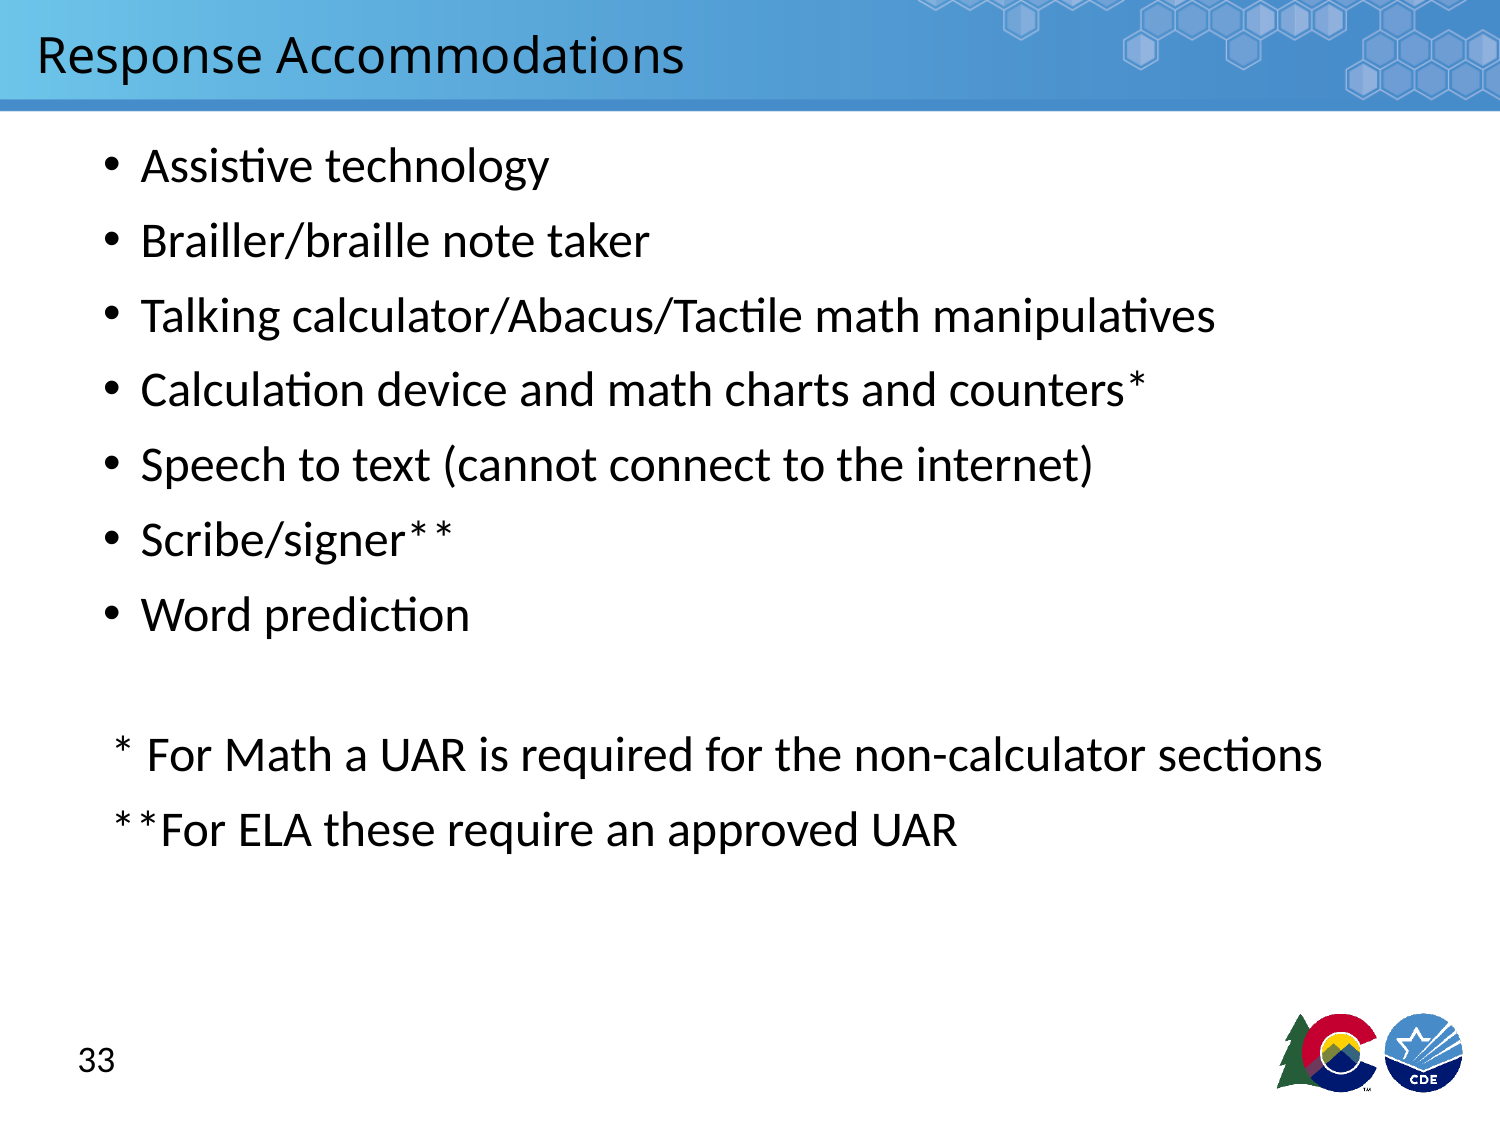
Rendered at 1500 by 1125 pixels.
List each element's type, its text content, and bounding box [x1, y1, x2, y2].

picture [1275, 1012, 1463, 1093]
title Response Accommodations [36, 27, 1463, 87]
footer 33 [62, 1027, 538, 1088]
list Assistive technology Brailler/braille note taker Talking calculator/Abacus/Tactile math manipulatives Calculation device and math charts and counters* Speech to text (cannot connect to the internet) Scribe/signer** Word prediction * For Math a UAR is required for the non-calculator sections **For ELA these require an approved UAR [103, 139, 1397, 1002]
picture [0, 0, 1500, 112]
